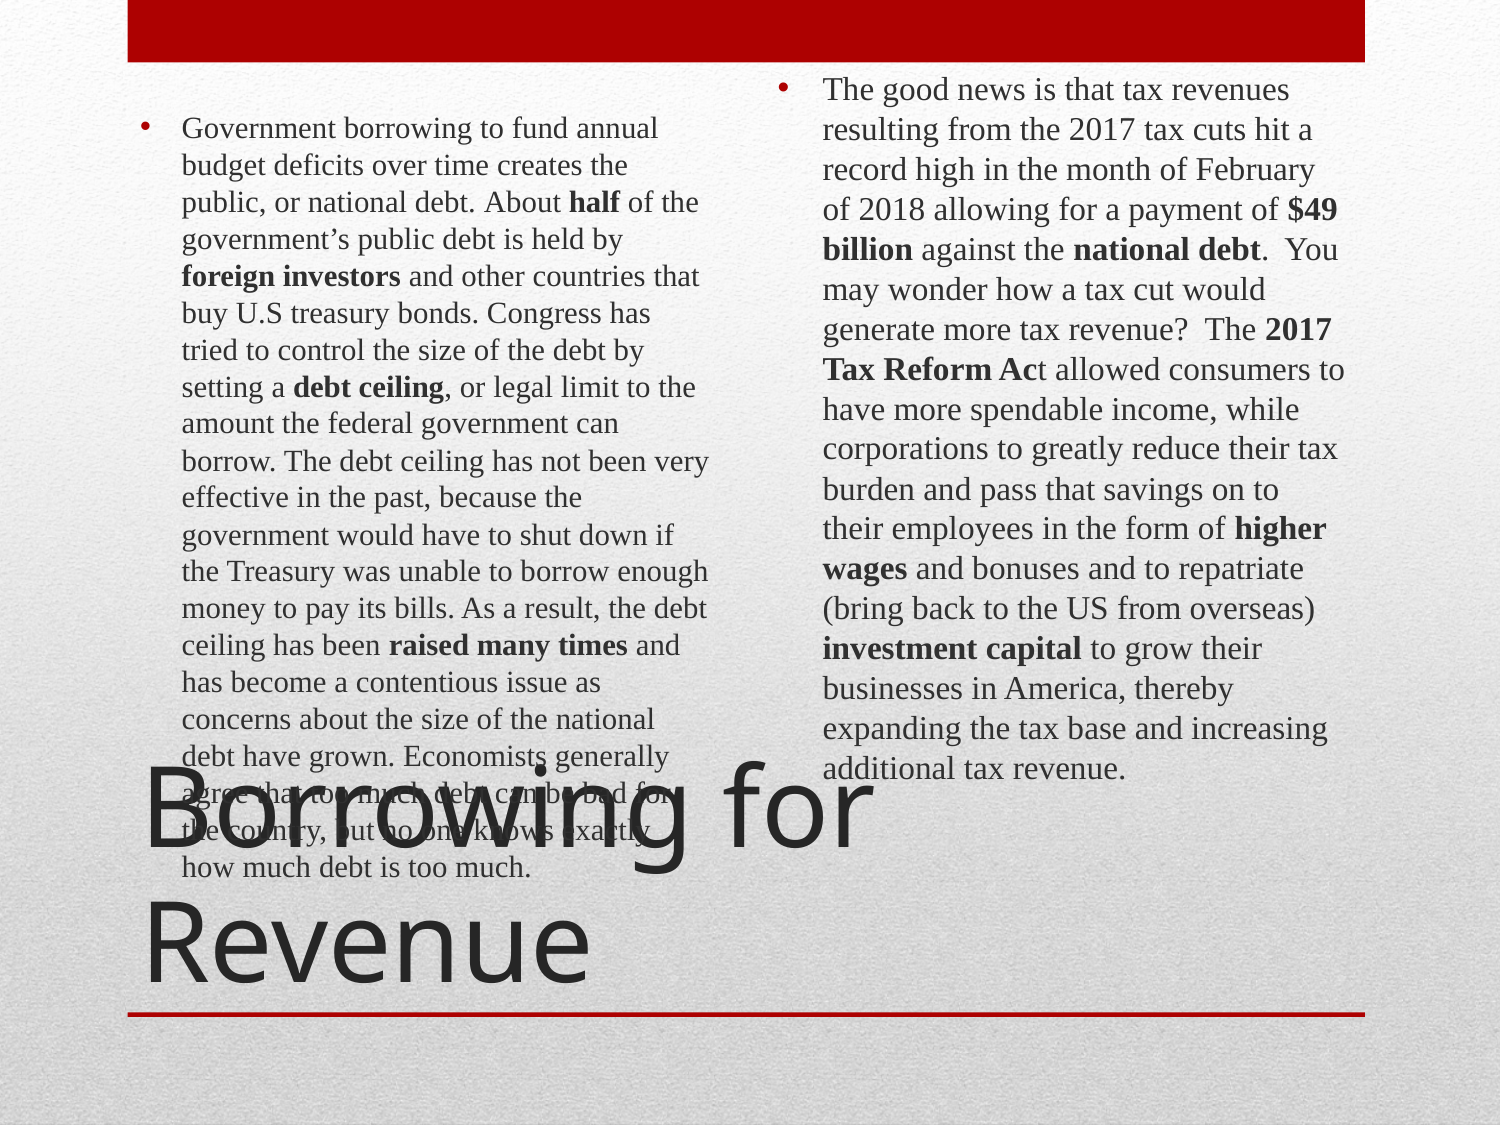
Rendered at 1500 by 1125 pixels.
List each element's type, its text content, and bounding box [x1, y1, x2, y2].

list Government borrowing to fund annual budget deficits over time creates the public, or national debt. About half of the government’s public debt is held by foreign investors and other countries that buy U.S treasury bonds. Congress has tried to control the size of the debt by setting a debt ceiling, or legal limit to the amount the federal government can borrow. The debt ceiling has not been very effective in the past, because the government would have to shut down if the Treasury was unable to borrow enough money to pay its bills. As a result, the debt ceiling has been raised many times and has become a contentious issue as concerns about the size of the national debt have grown. Economists generally agree that too much debt can be bad for the country, but no one knows exactly how much debt is too much. [125, 99, 725, 900]
title Borrowing for Revenue [125, 750, 1238, 1013]
list The good news is that tax revenues resulting from the 2017 tax cuts hit a record high in the month of February of 2018 allowing for a payment of $49 billion against the national debt. You may wonder how a tax cut would generate more tax revenue? The 2017 Tax Reform Act allowed consumers to have more spendable income, while corporations to greatly reduce their tax burden and pass that savings on to their employees in the form of higher wages and bonuses and to repatriate (bring back to the US from overseas) investment capital to grow their businesses in America, thereby expanding the tax base and increasing additional tax revenue. [762, 0, 1363, 900]
